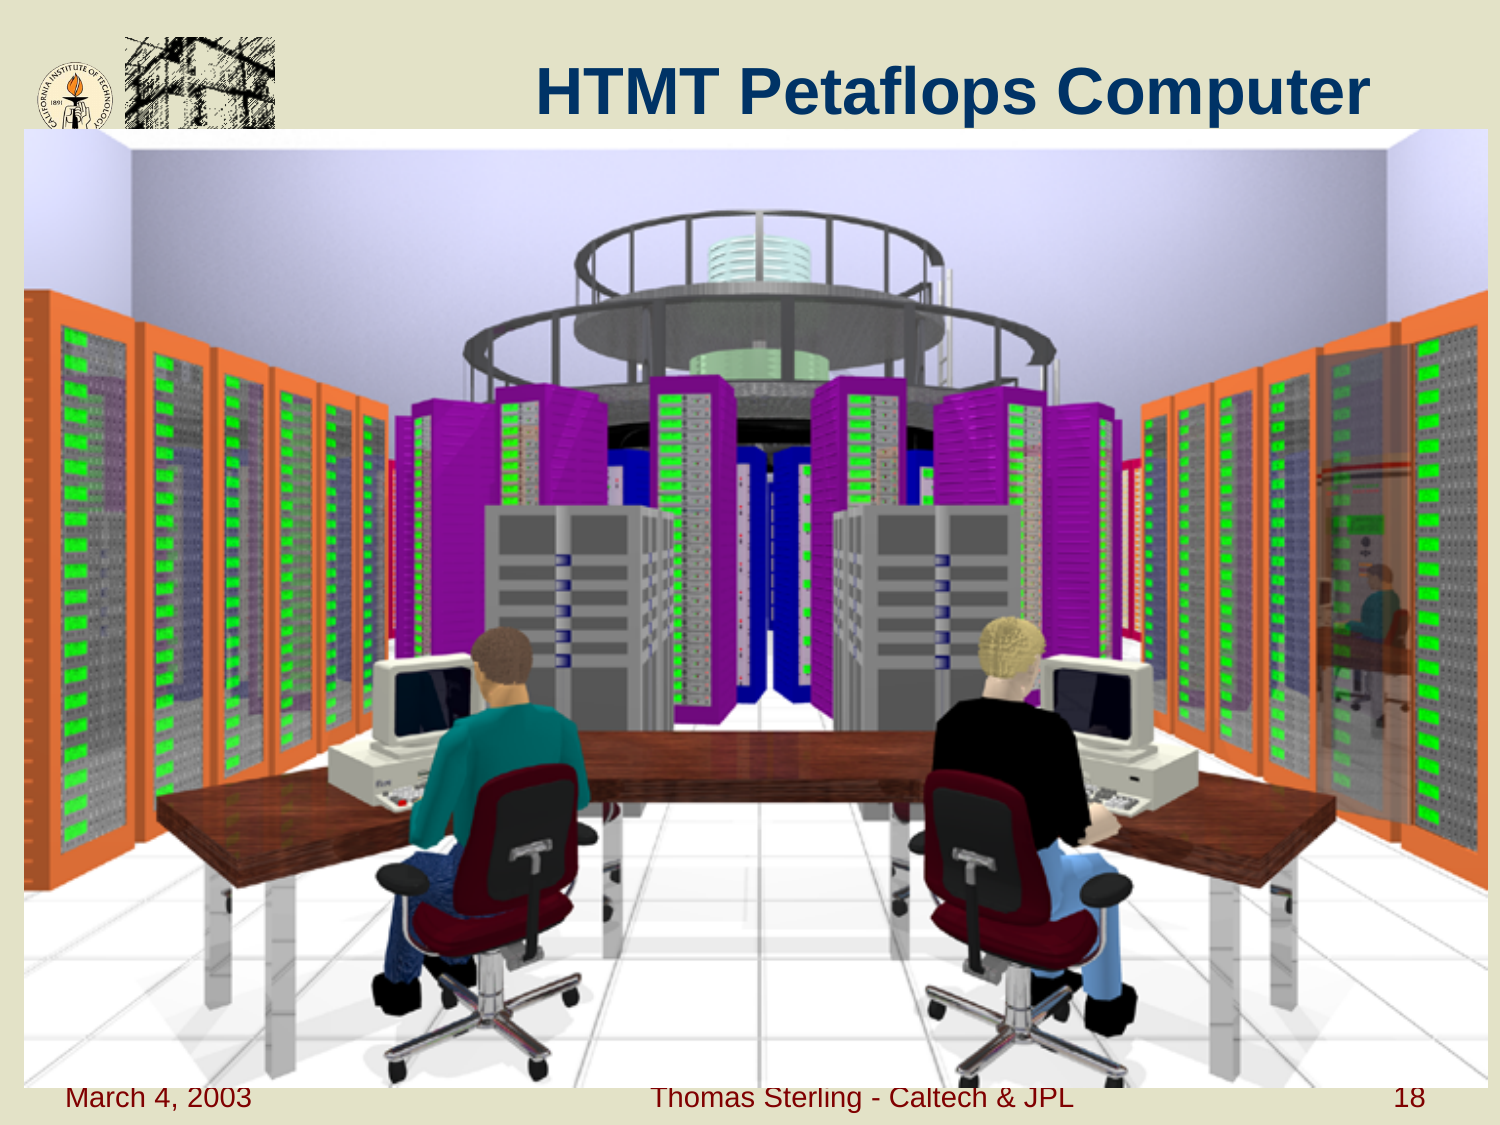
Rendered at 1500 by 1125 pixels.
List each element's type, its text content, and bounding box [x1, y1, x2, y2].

slide_number 18 [1081, 1088, 1441, 1122]
footer Thomas Sterling - Caltech & JPL [487, 1088, 1081, 1122]
title HTMT Petaflops Computer [112, 0, 1388, 129]
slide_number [50, 1088, 487, 1121]
picture [37, 62, 112, 129]
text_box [24, 129, 1488, 1088]
